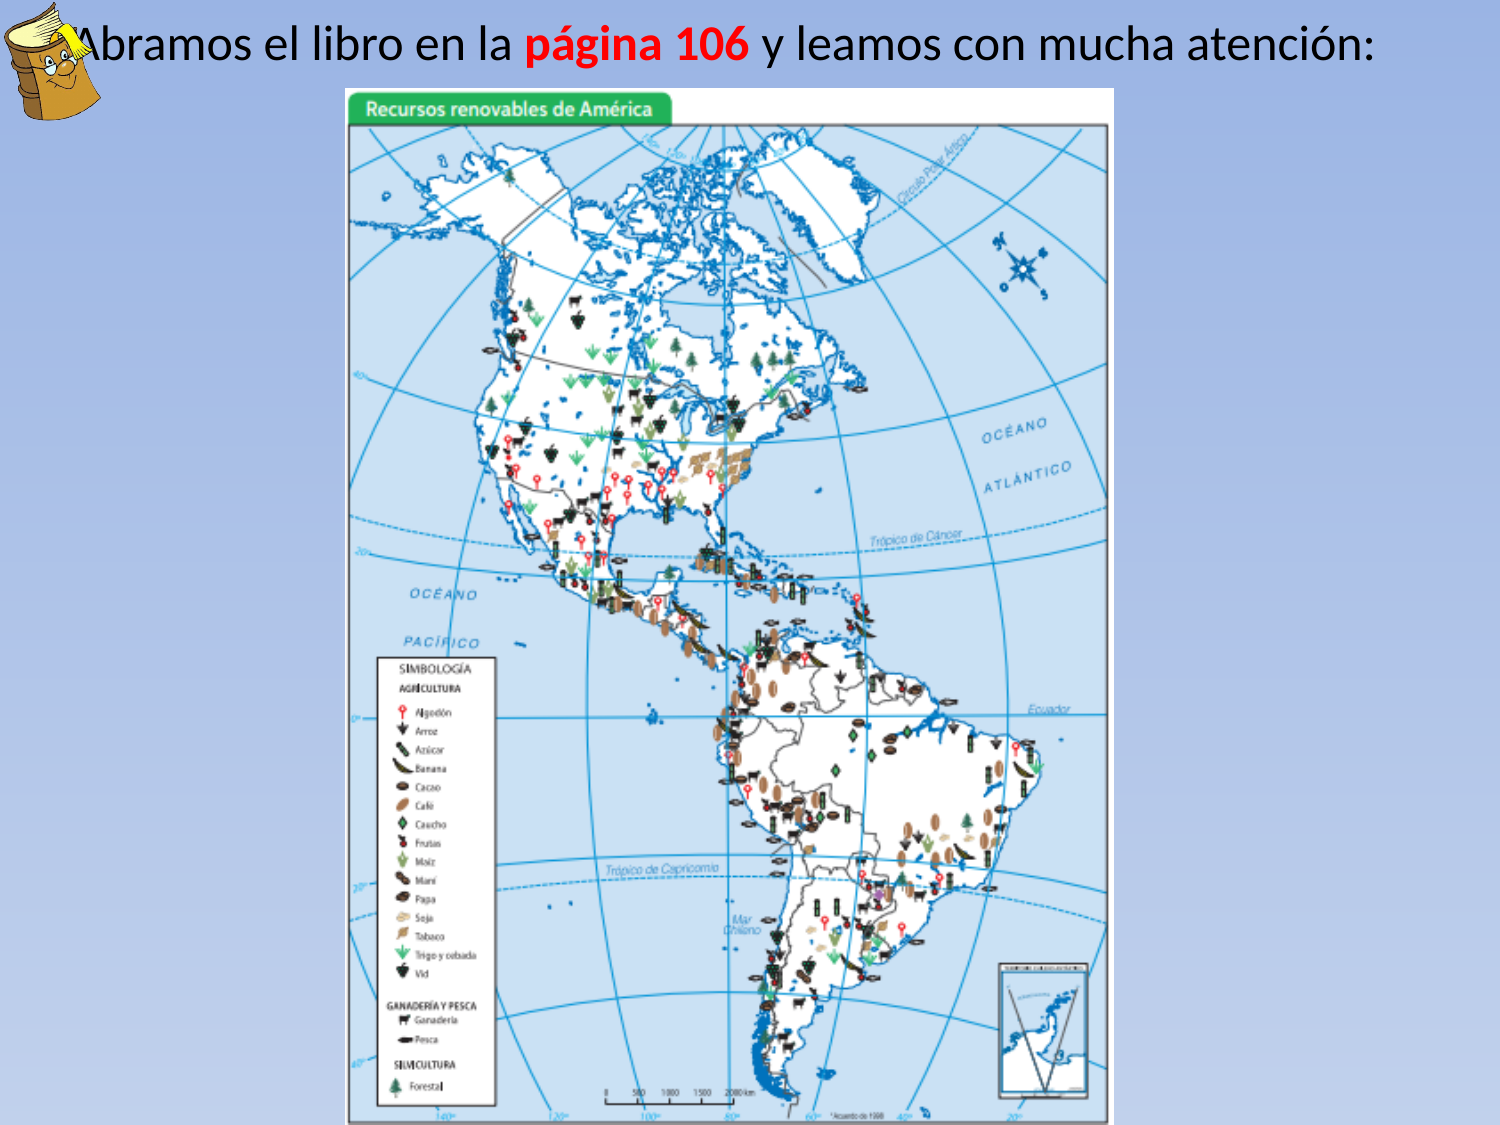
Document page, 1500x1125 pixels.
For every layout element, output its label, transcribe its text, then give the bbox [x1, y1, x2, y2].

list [345, 88, 1114, 1125]
text_box Abramos el libro en la página 106 y leamos con mucha atención: [106, 0, 1459, 124]
picture [1, 0, 105, 124]
